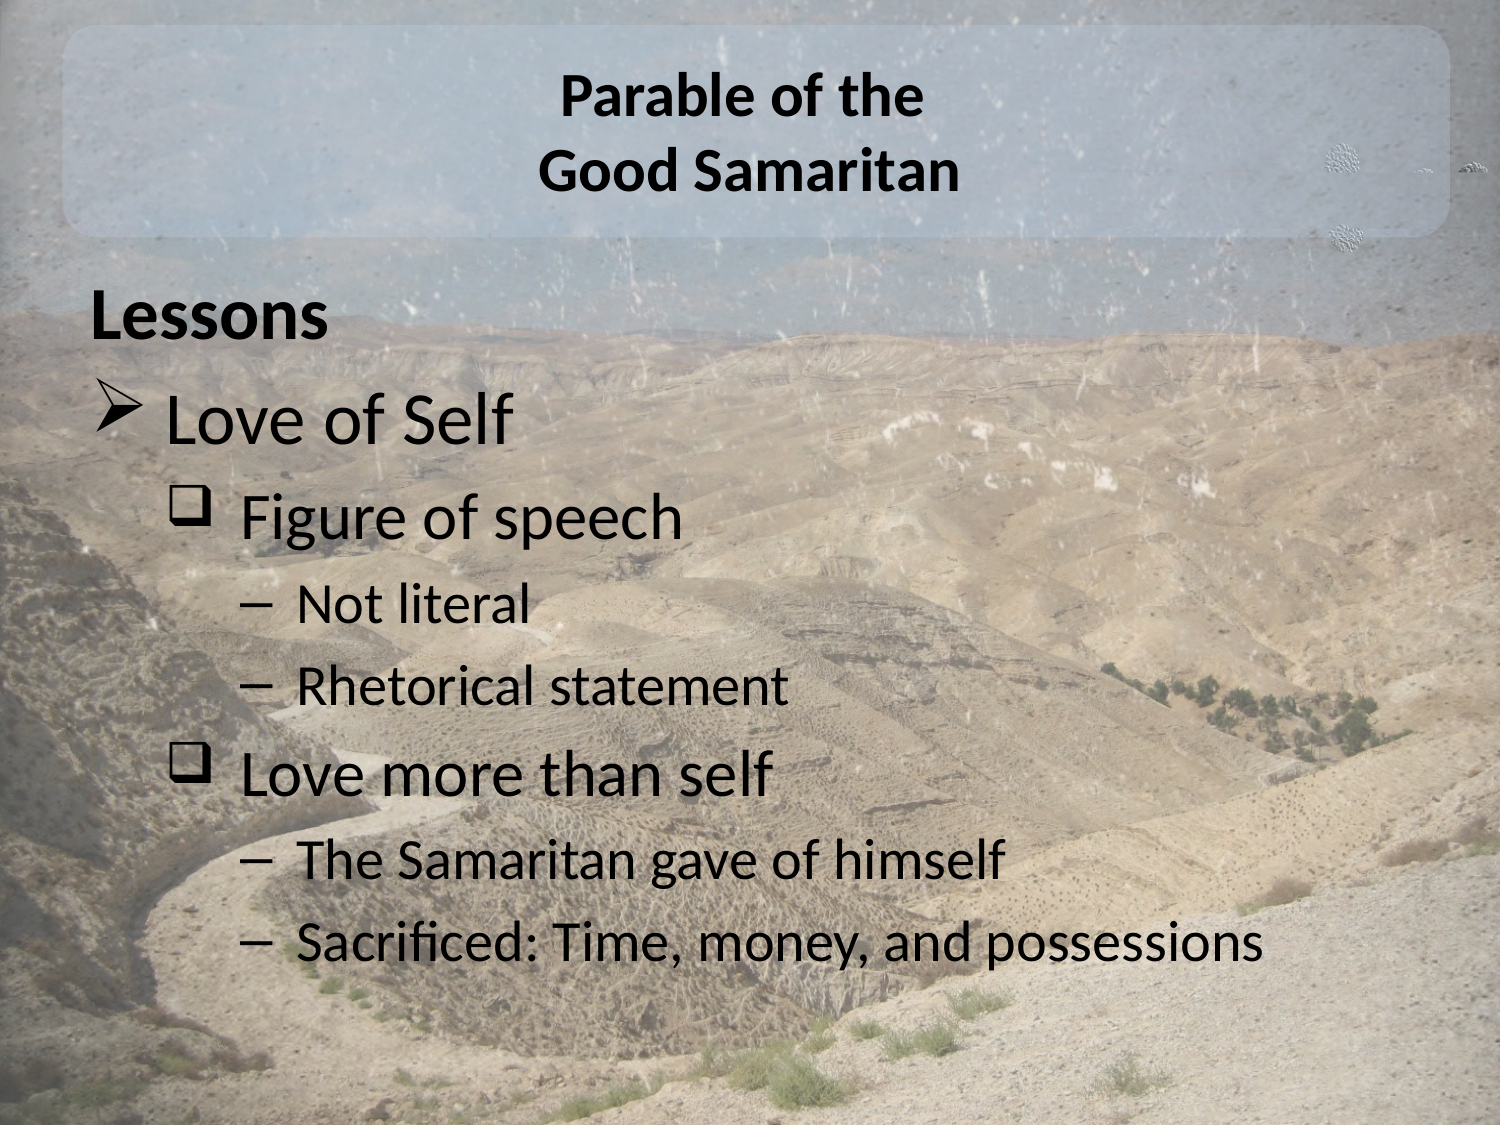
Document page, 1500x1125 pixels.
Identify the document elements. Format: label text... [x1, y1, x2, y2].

list Lessons Love of Self Figure of speech Not literal Rhetorical statement Love more than self The Samaritan gave of himself Sacrificed: Time, money, and possessions [75, 257, 1475, 1100]
title Parable of the Good Samaritan [75, 45, 1425, 213]
